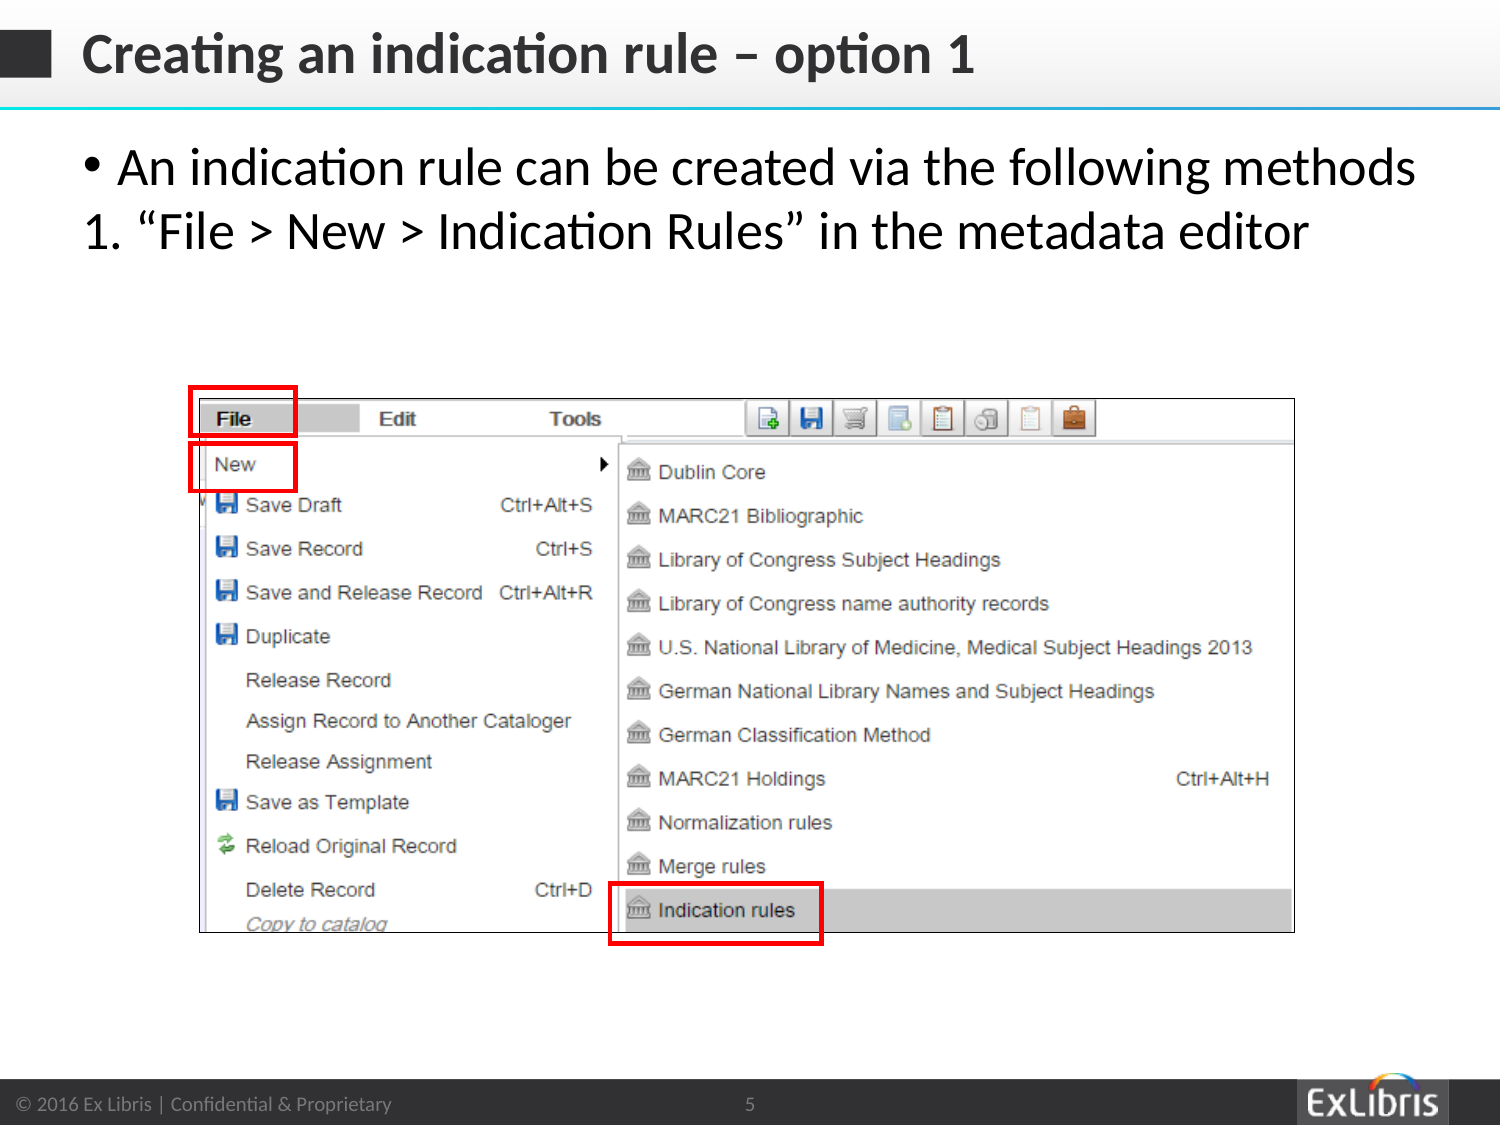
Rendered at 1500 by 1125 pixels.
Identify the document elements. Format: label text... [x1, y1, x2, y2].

picture [1308, 1073, 1438, 1122]
slide_number 5 [662, 1073, 838, 1125]
title Creating an indication rule – option 1 [67, 3, 1427, 107]
text_box [189, 442, 199, 492]
text_box [189, 386, 296, 436]
list An indication rule can be created via the following methods 1. “File > New > Indication Rules” in the metadata editor [67, 123, 1460, 332]
picture [199, 398, 1295, 933]
text_box [609, 933, 823, 945]
